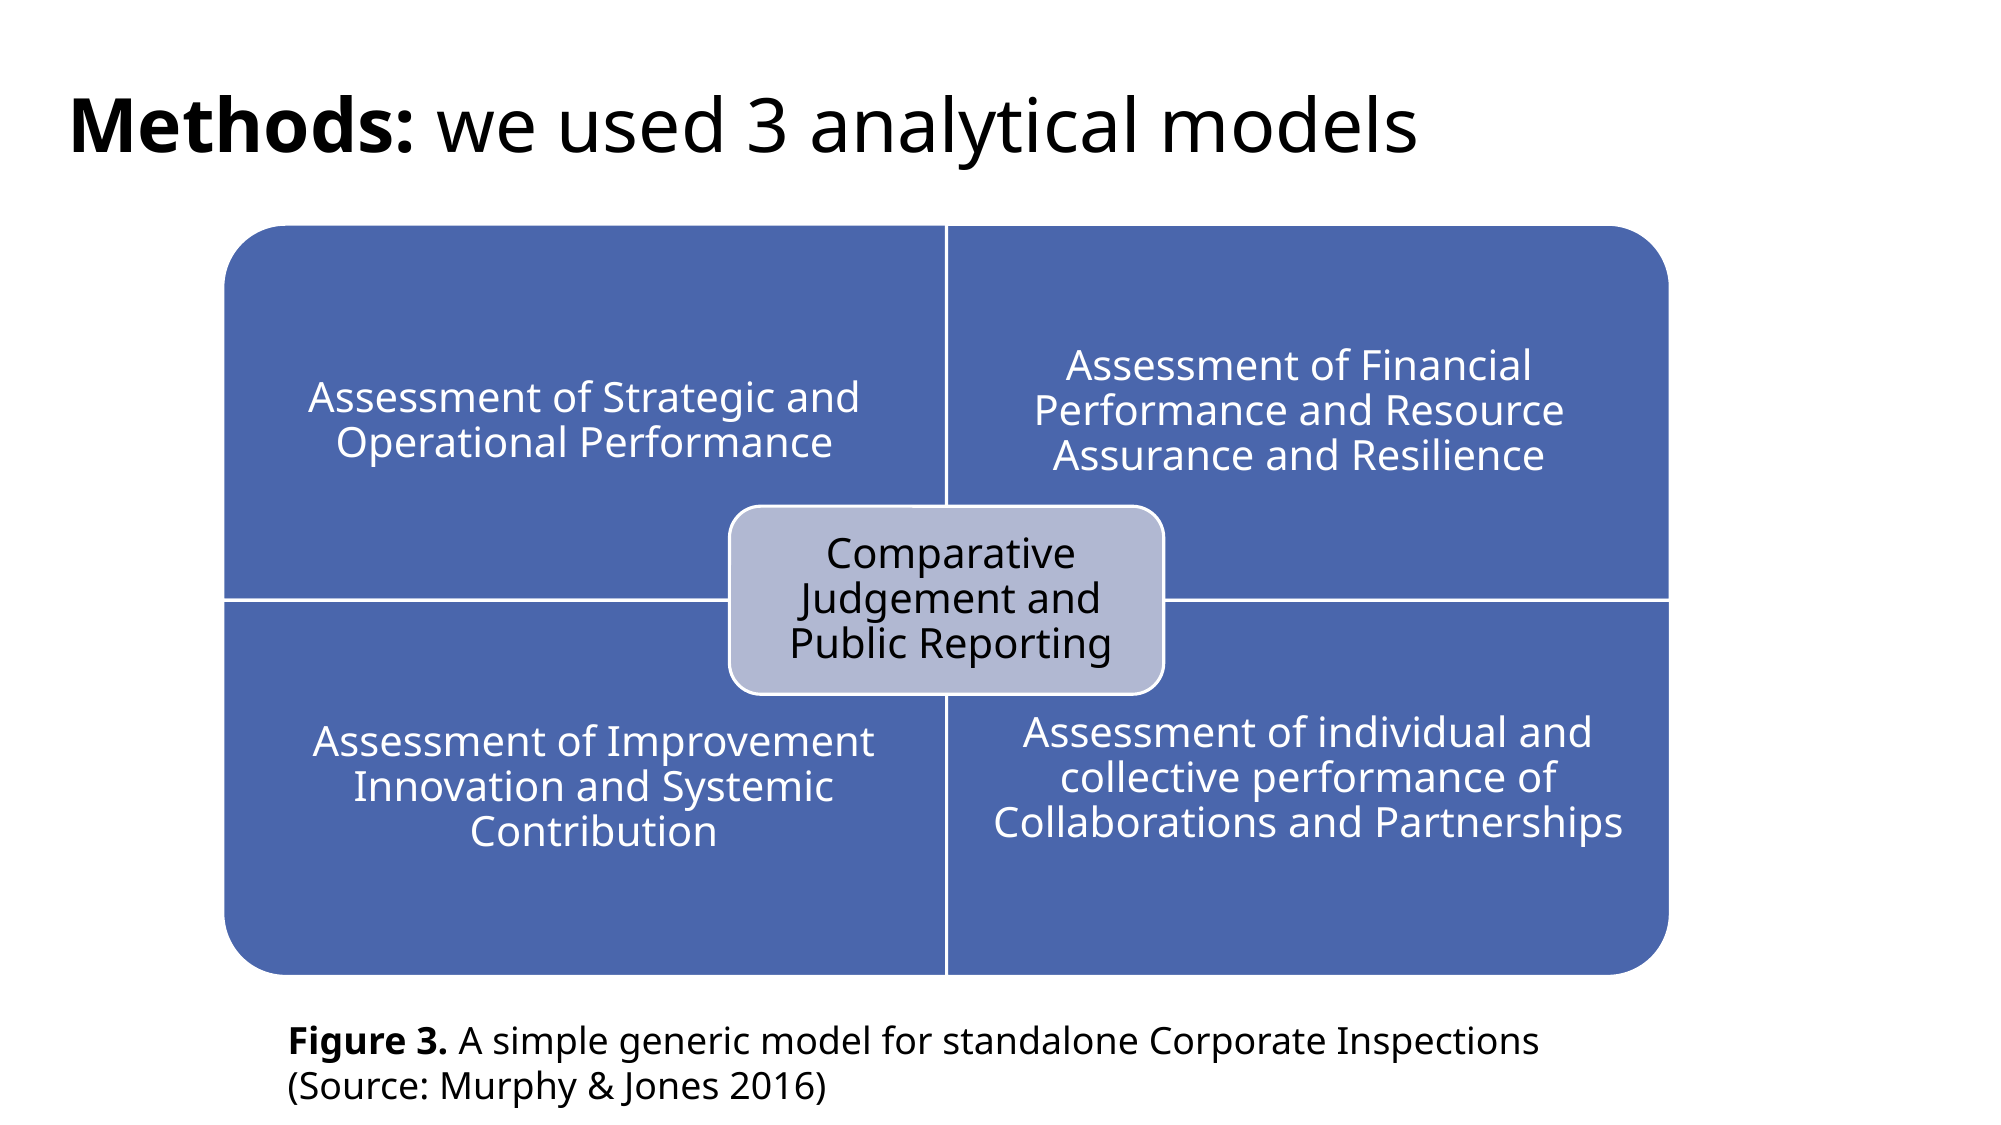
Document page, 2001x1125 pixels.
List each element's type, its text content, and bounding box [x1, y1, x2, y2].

text_box Methods: we used 3 analytical models [52, 31, 1778, 225]
text_box Figure 3. A simple generic model for standalone Corporate Inspections (Source: Murphy & Jones 2016) [272, 1009, 1870, 1115]
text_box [222, 223, 1671, 977]
